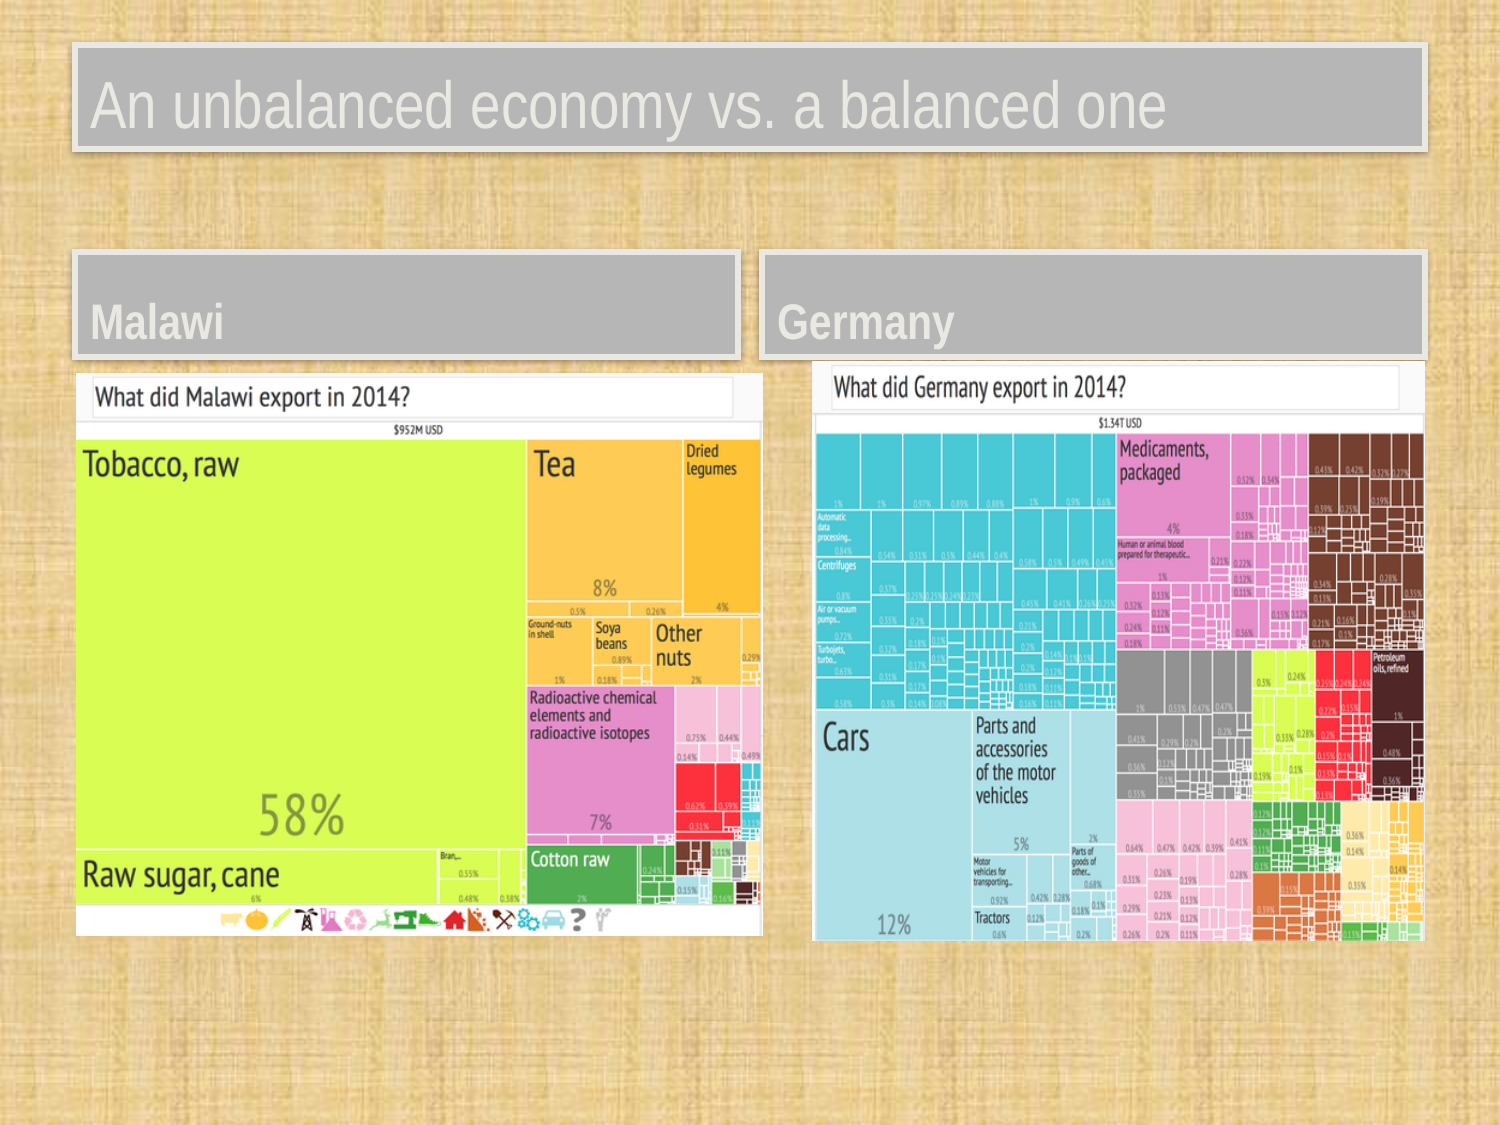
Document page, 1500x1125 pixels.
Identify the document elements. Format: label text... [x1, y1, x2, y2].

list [76, 373, 763, 936]
title An unbalanced economy vs. a balanced one [72, 42, 1428, 152]
list Germany [759, 249, 1428, 360]
list Malawi [72, 249, 741, 360]
picture [0, 0, 1500, 1125]
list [812, 361, 1426, 941]
